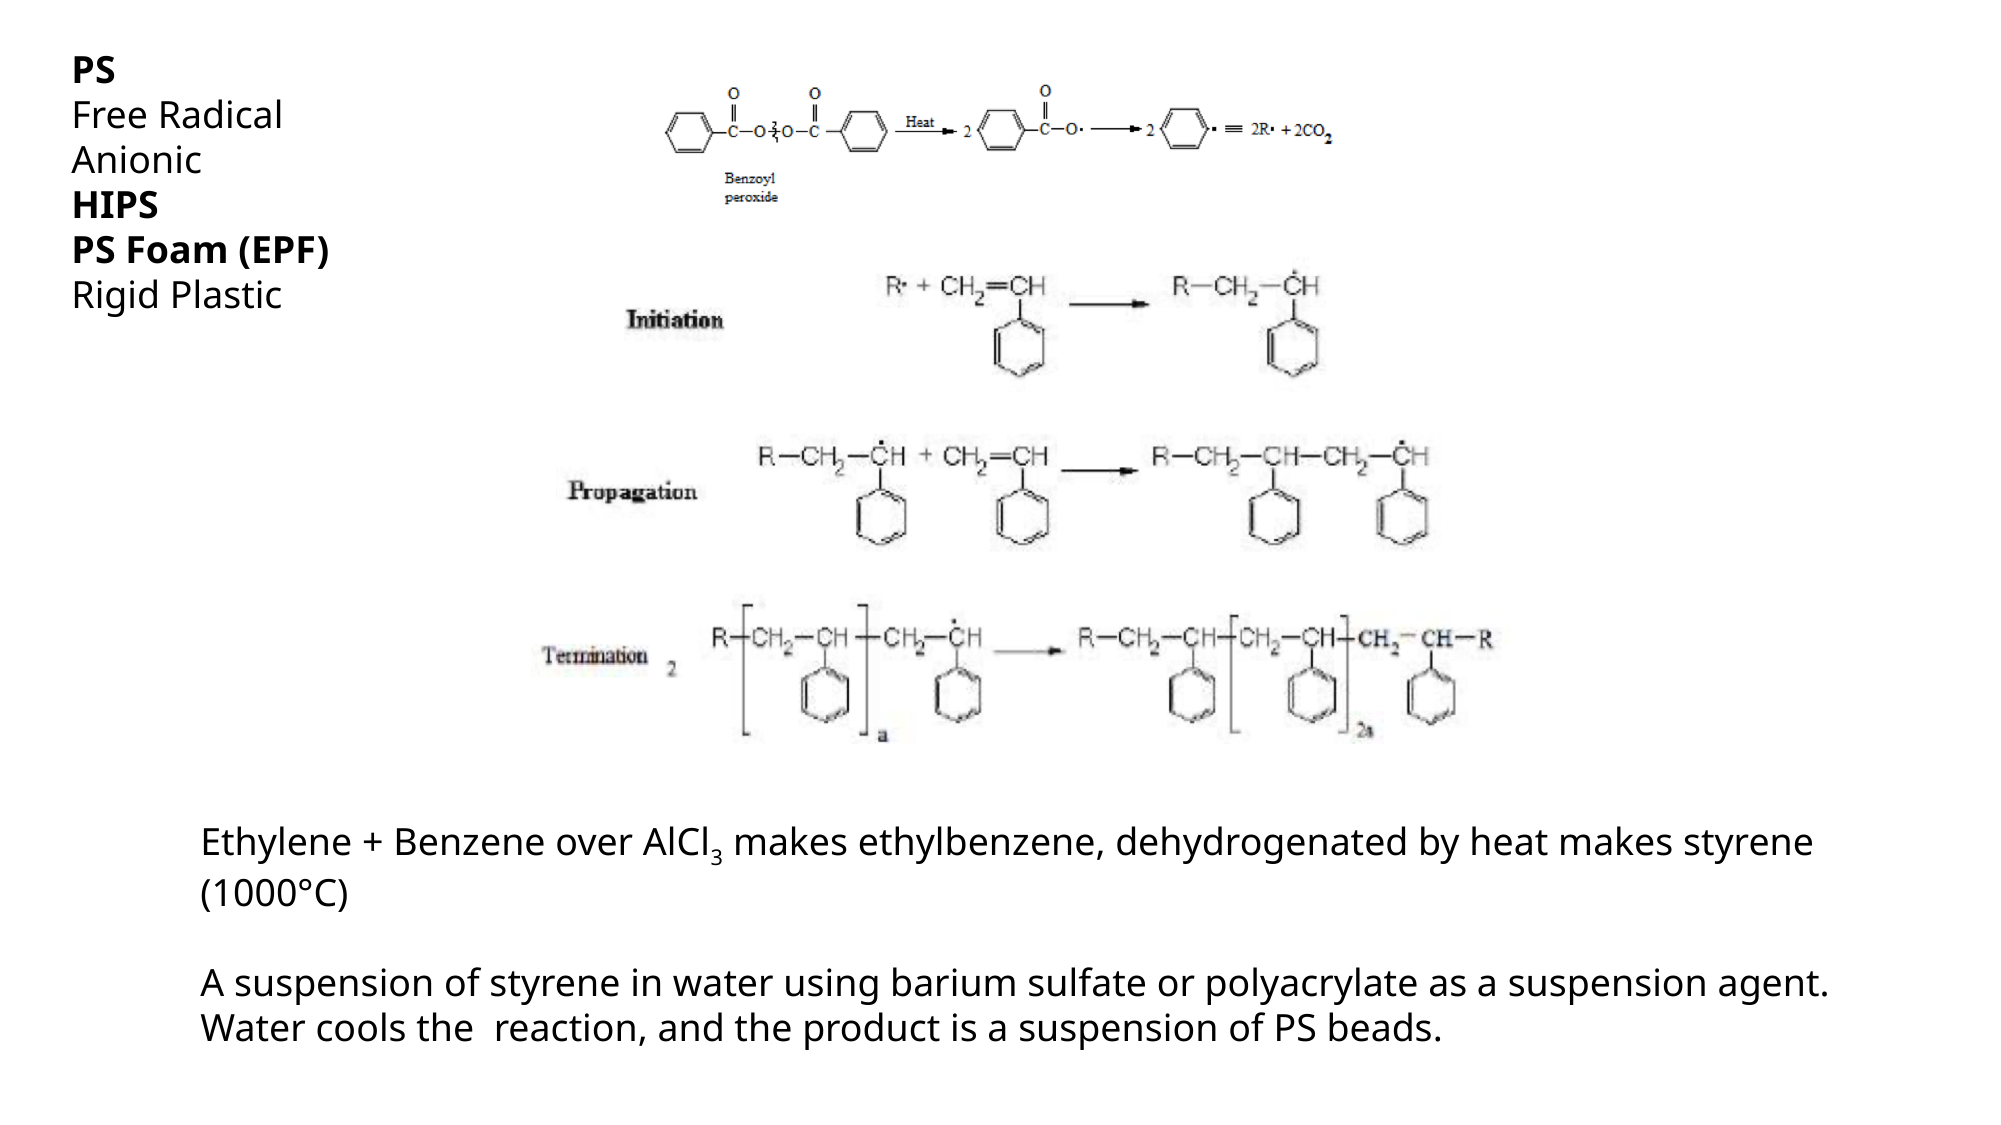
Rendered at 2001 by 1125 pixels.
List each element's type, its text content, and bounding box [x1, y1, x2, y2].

picture [555, 418, 1445, 563]
text_box PS Free Radical Anionic HIPS PS Foam (EPF) Rigid Plastic [56, 38, 414, 324]
picture [618, 252, 1341, 400]
picture [659, 78, 1341, 212]
picture [529, 584, 1511, 772]
text_box Ethylene + Benzene over AlCl3 makes ethylbenzene, dehydrogenated by heat makes styrene (1000°C) A suspension of styrene in water using barium sulfate or polyacrylate as a suspension agent. Water cools the reaction, and the product is a suspension of PS beads. [185, 810, 1947, 1057]
